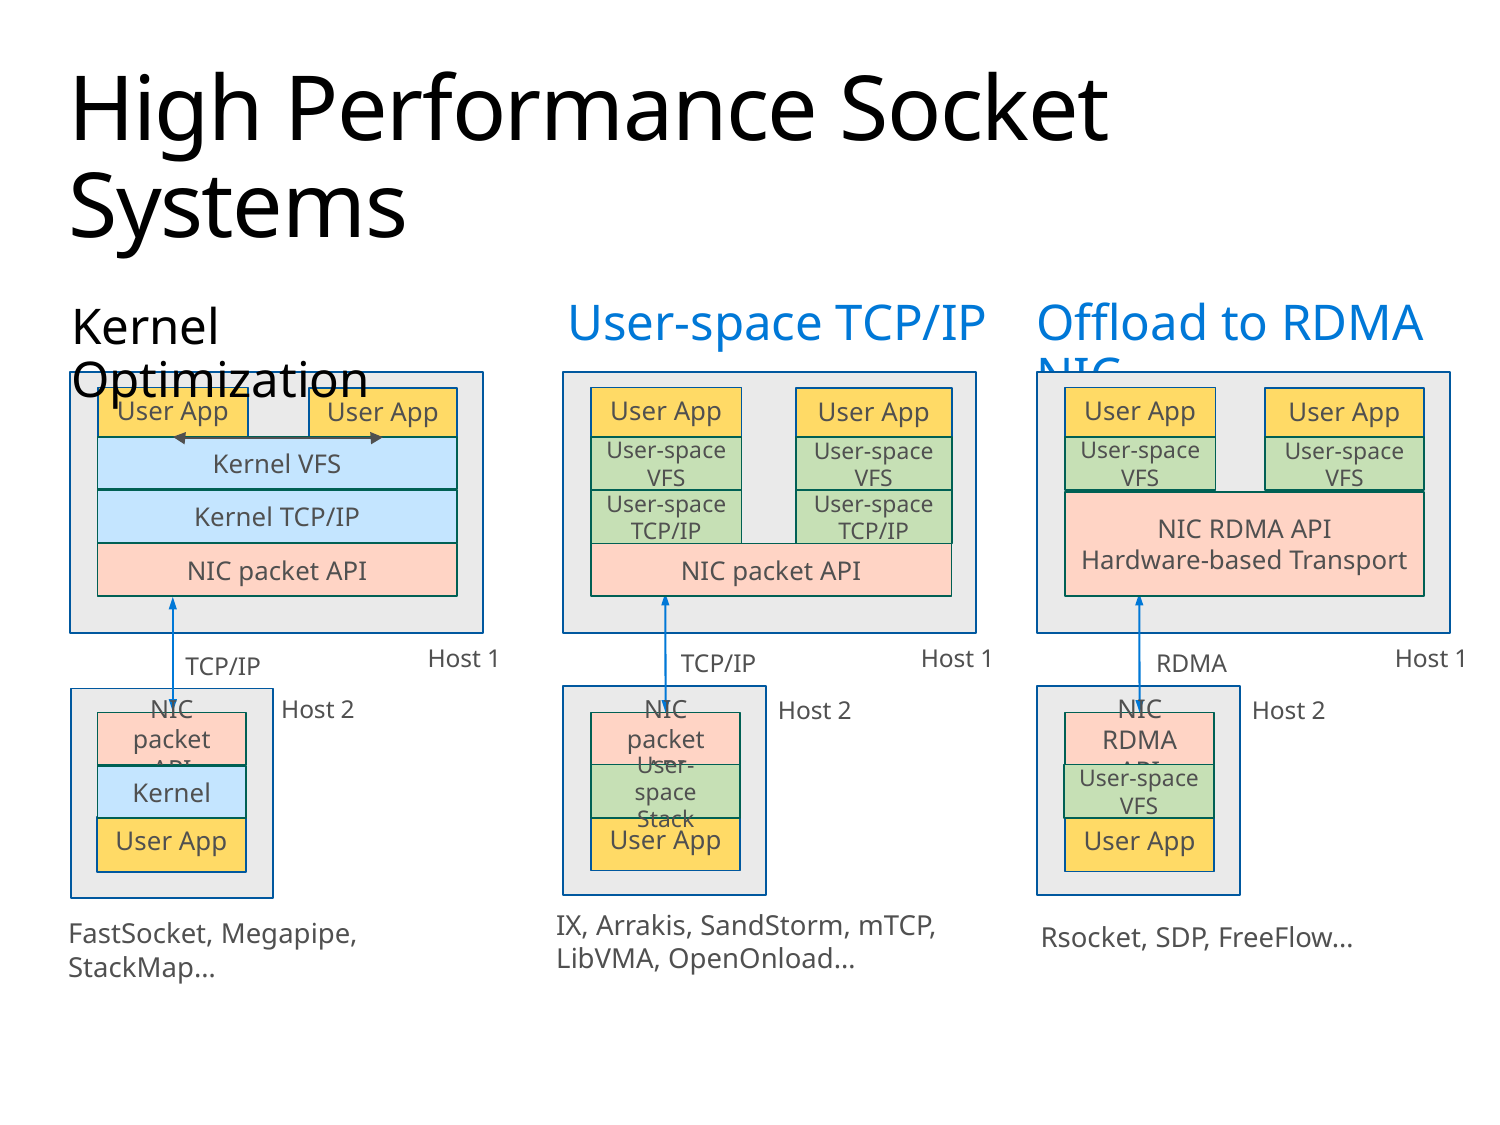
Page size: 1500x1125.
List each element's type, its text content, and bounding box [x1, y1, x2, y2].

text_box User App [1064, 819, 1215, 872]
text_box User-space VFS [1064, 436, 1216, 491]
text_box User-space Stack [590, 764, 741, 819]
text_box User App [590, 387, 742, 436]
text_box User App [308, 387, 458, 436]
text_box User-space TCP/IP [547, 286, 1016, 362]
text_box NIC packet API [590, 712, 741, 764]
text_box [174, 371, 484, 634]
text_box TCP/IP [667, 641, 771, 686]
text_box Rsocket, SDP, FreeFlow… [1025, 912, 1369, 960]
text_box User-space VFS [1063, 764, 1215, 819]
text_box FastSocket, Megapipe, StackMap… [45, 898, 521, 1034]
text_box [70, 688, 274, 898]
text_box User-space TCP/IP [590, 489, 742, 543]
text_box User App [1264, 387, 1425, 436]
text_box IX, Arrakis, SandStorm, mTCP, LibVMA, OpenOnload… [541, 900, 952, 982]
text_box Kernel [97, 765, 247, 819]
title High Performance Socket Systems [44, 47, 1456, 196]
text_box Host 1 [1380, 635, 1484, 680]
text_box User App [96, 816, 247, 873]
text_box User App [97, 387, 249, 436]
text_box User App [795, 387, 953, 436]
text_box NIC RDMA API [1064, 712, 1215, 764]
text_box Host 2 [763, 687, 867, 732]
text_box User App [1064, 387, 1216, 436]
text_box Kernel TCP/IP [97, 489, 277, 543]
text_box [1036, 371, 1451, 634]
text_box [1036, 685, 1241, 896]
text_box Kernel VFS [279, 436, 458, 489]
text_box Offload to RDMA NIC [1016, 286, 1500, 415]
list Kernel Optimization [44, 286, 548, 371]
text_box User-space TCP/IP [795, 489, 953, 544]
text_box Host 2 [266, 686, 370, 732]
text_box [69, 371, 277, 634]
text_box User App [590, 819, 741, 871]
text_box NIC packet API [590, 543, 952, 597]
text_box Host 2 [1237, 687, 1341, 732]
text_box User-space VFS [590, 436, 742, 489]
text_box NIC RDMA API Hardware-based Transport [1064, 491, 1425, 597]
text_box Kernel VFS [97, 436, 277, 489]
text_box User-space VFS [1264, 436, 1425, 491]
text_box TCP/IP [174, 643, 276, 688]
text_box User-space VFS [795, 436, 953, 489]
text_box [562, 685, 767, 896]
text_box NIC packet API [97, 712, 247, 765]
text_box [562, 371, 977, 634]
text_box Host 1 [906, 635, 1010, 680]
text_box Kernel TCP/IP [279, 489, 458, 543]
text_box Host 1 [412, 635, 516, 680]
text_box NIC packet API [97, 543, 458, 597]
text_box RDMA [1141, 641, 1242, 686]
